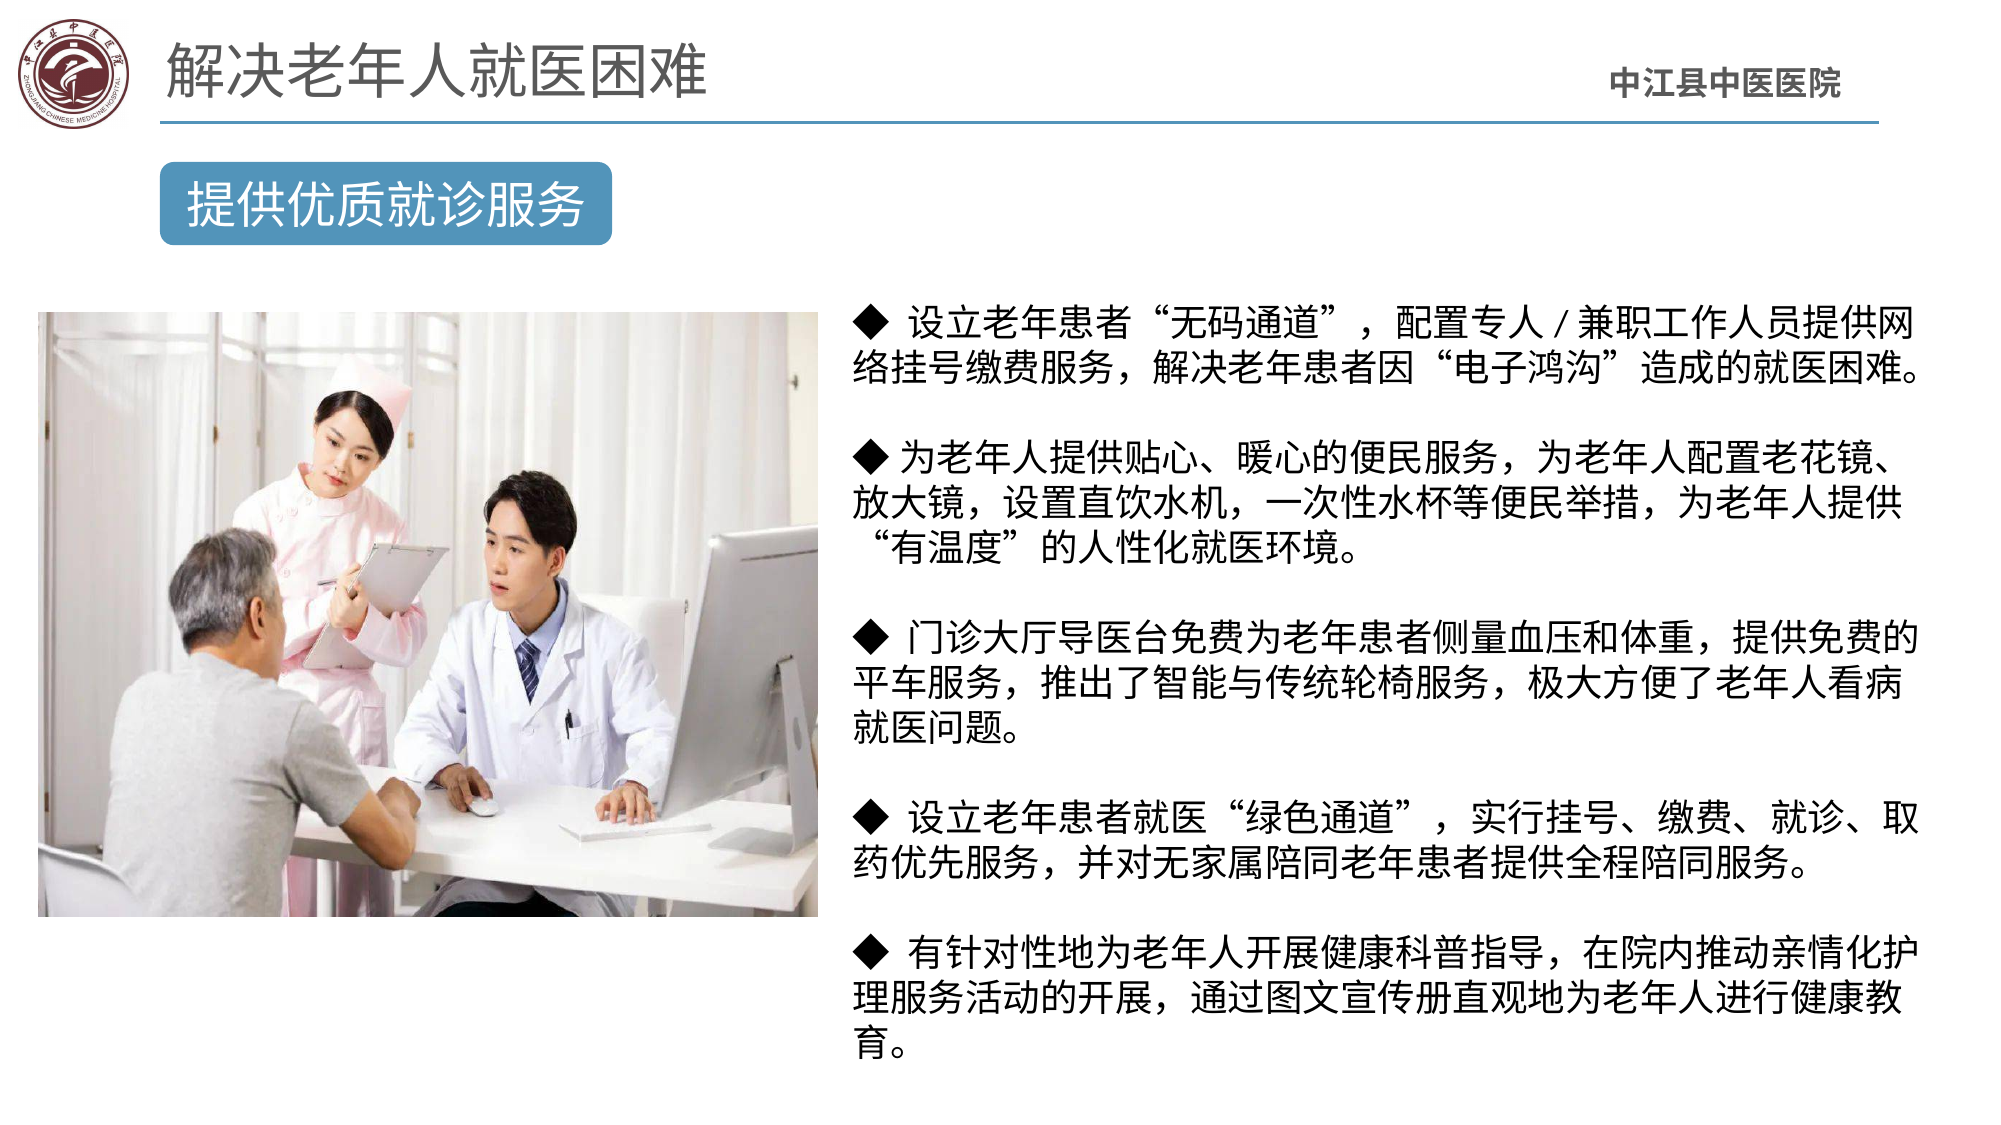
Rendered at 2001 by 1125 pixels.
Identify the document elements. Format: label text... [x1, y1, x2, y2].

text_box ◆ 设立老年患者“无码通道”，配置专人/兼职工作人员提供网络挂号缴费服务，解决老年患者因“电子鸿沟”造成的就医困难。 ◆为老年人提供贴心、暖心的便民服务，为老年人配置老花镜、放大镜，设置直饮水机，一次性水杯等便民举措，为老年人提供“有温度”的人性化就医环境。 ◆ 门诊大厅导医台免费为老年患者侧量血压和体重，提供免费的平车服务，推出了智能与传统轮椅服务，极大方便了老年人看病就医问题。 ◆ 设立老年患者就医“绿色通道”，实行挂号、缴费、就诊、取药优先服务，并对无家属陪同老年患者提供全程陪同服务。 ◆ 有针对性地为老年人开展健康科普指导，在院内推动亲情化护理服务活动的开展，通过图文宣传册直观地为老年人进行健康教育。 [837, 292, 1939, 1117]
picture [18, 19, 129, 129]
text_box 解决老年人就医困难 [149, 37, 1440, 111]
text_box 提供优质就诊服务 [158, 160, 614, 247]
picture [38, 312, 818, 917]
text_box 中江县中医医院 [1594, 54, 1879, 110]
